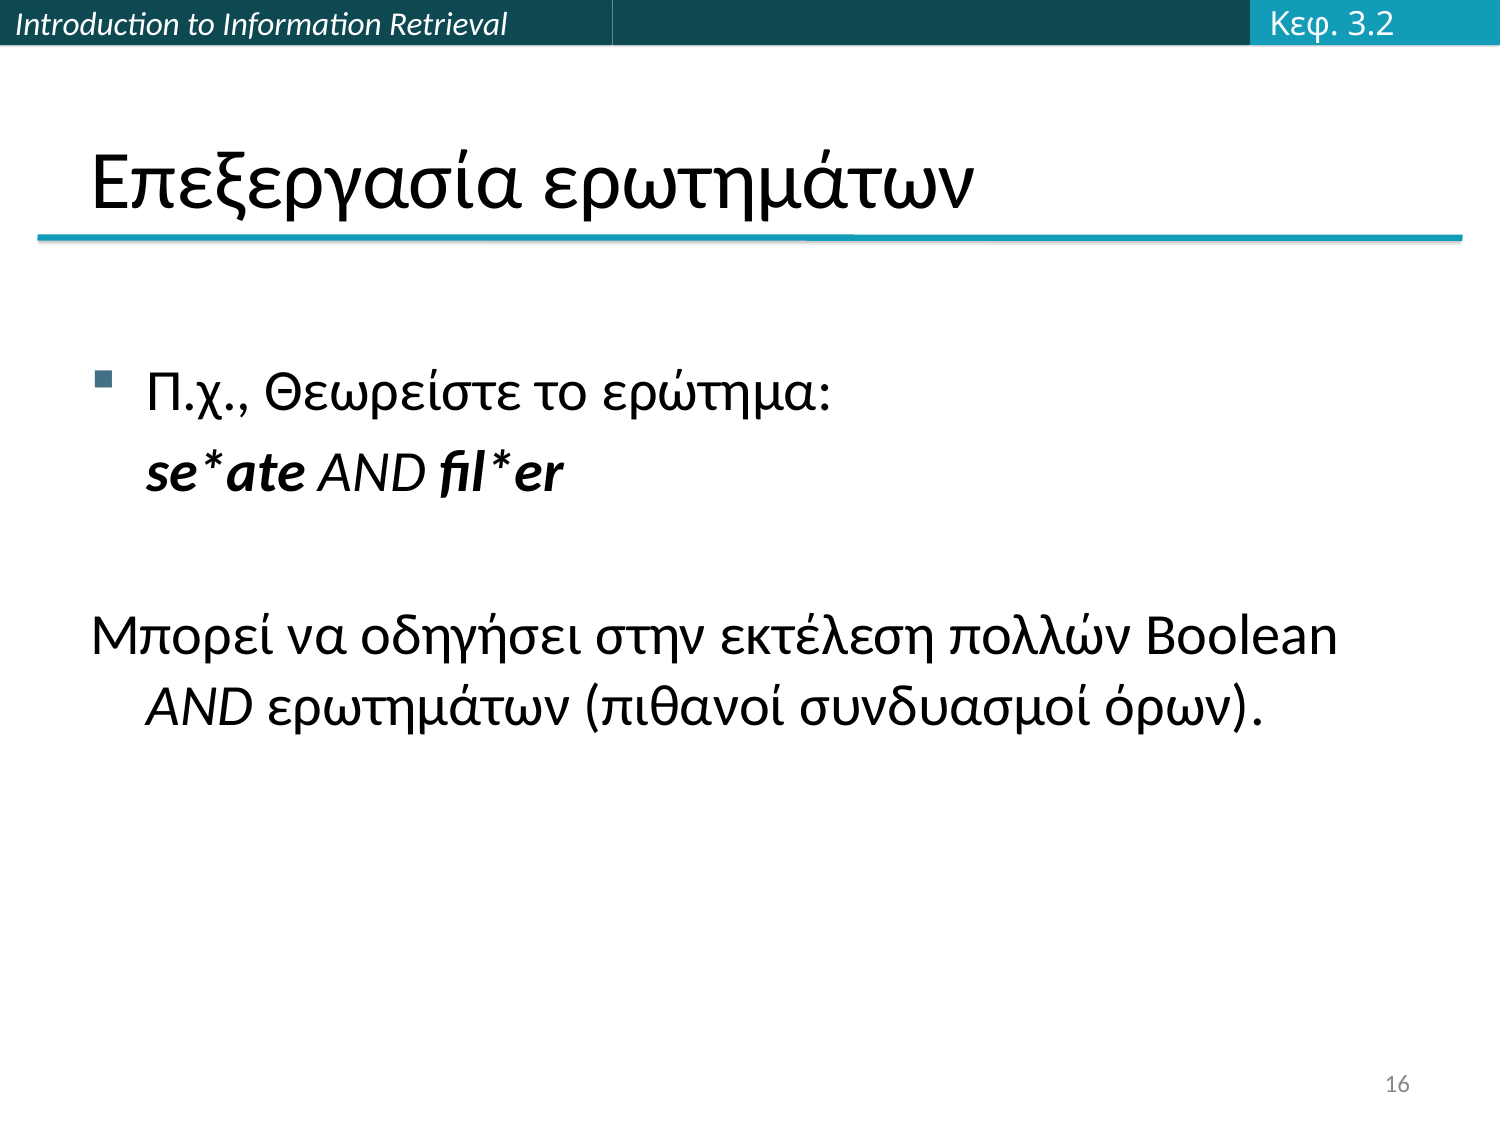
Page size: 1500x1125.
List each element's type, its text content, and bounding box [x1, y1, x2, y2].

text_box Κεφ. 3.2 [1254, 0, 1410, 50]
title Επεξεργασία ερωτημάτων [74, 44, 1426, 233]
slide_number 16 [1074, 1062, 1425, 1103]
list Π.χ., Θεωρείστε το ερώτημα: se*ate AND fil*er Μπορεί να οδηγήσει στην εκτέλεση πολλών Boolean AND ερωτημάτων (πιθανοί συνδυασμοί όρων). [74, 262, 1463, 676]
